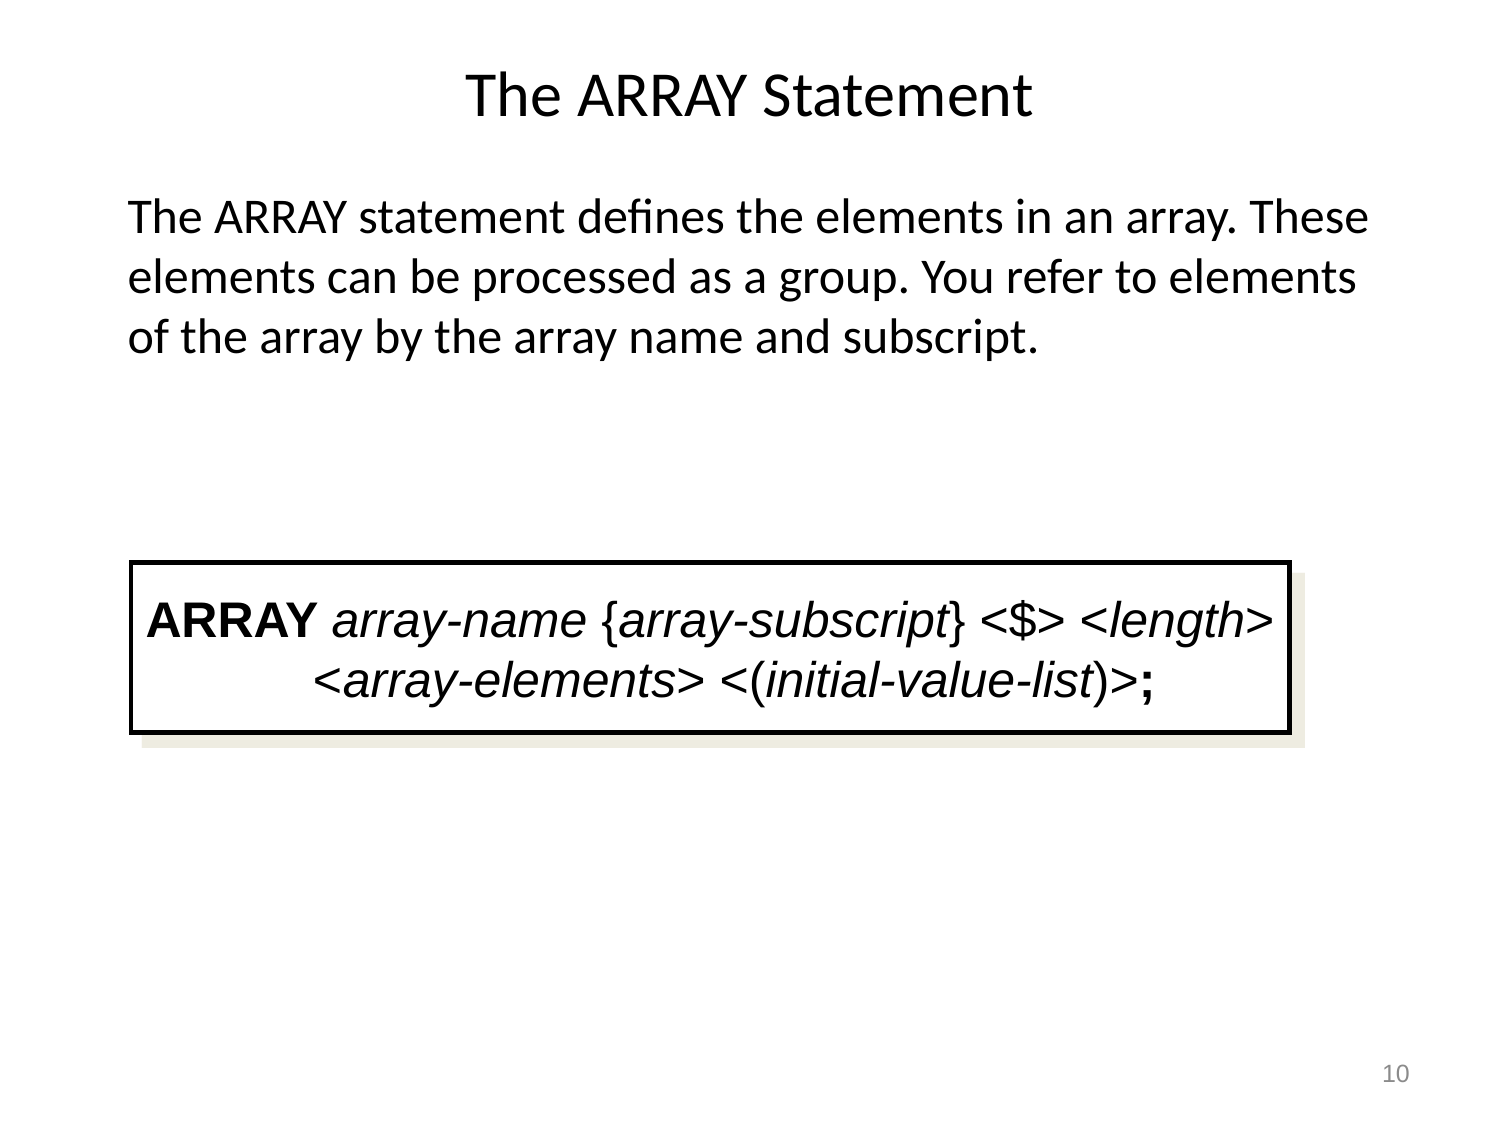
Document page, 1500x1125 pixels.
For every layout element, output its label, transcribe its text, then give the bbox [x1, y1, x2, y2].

text_box ARRAY array-name {array-subscript} <$> <length> <array-elements> <(initial-value-list)>; [130, 562, 1290, 733]
title The ARRAY Statement [75, 45, 1425, 138]
text_box [112, 325, 1387, 401]
slide_number 10 [1074, 1042, 1425, 1103]
list The ARRAY statement defines the elements in an array. These elements can be processed as a group. You refer to elements of the array by the array name and subscript. [112, 401, 1387, 876]
list The ARRAY statement defines the elements in an array. These elements can be processed as a group. You refer to elements of the array by the array name and subscript. [112, 175, 1387, 325]
